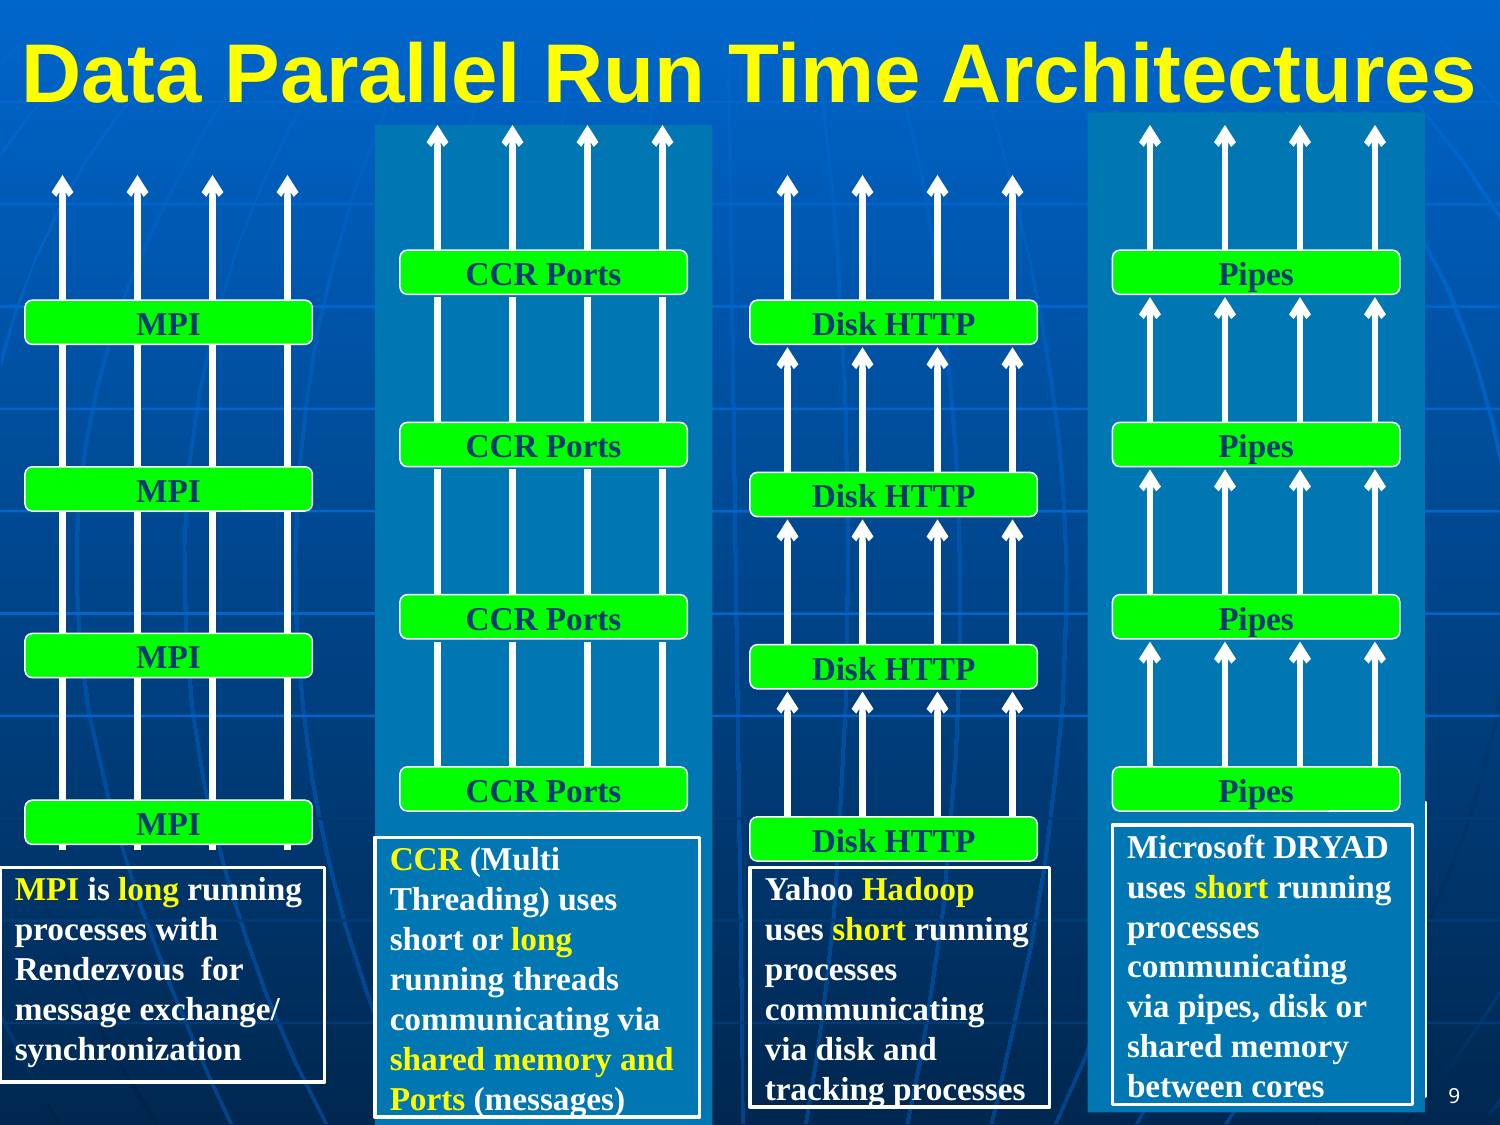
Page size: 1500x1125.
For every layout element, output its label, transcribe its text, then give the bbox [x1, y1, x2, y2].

text_box MPI is long running processes with Rendezvous for message exchange/ synchronization [0, 867, 325, 1083]
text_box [24, 174, 313, 851]
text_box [374, 112, 1426, 1125]
slide_number 9 [1429, 1074, 1476, 1125]
title Data Parallel Run Time Architectures [0, 0, 1500, 138]
